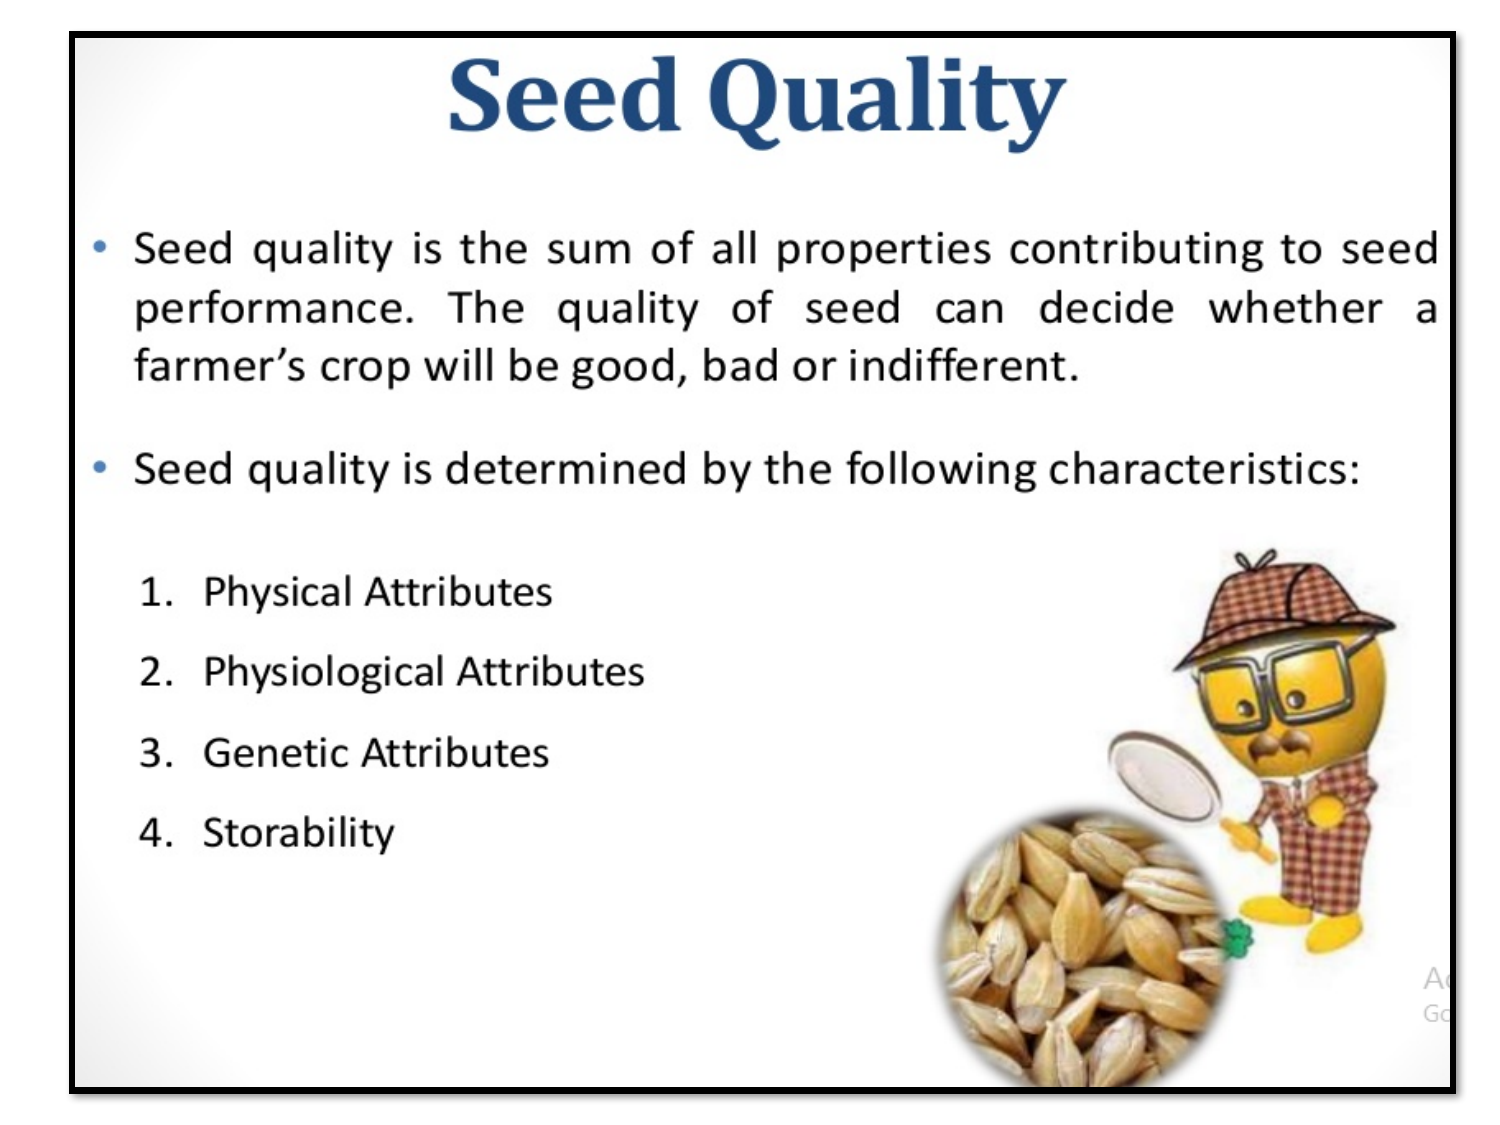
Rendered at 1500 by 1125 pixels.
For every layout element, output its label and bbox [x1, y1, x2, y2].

picture [74, 37, 1451, 1088]
